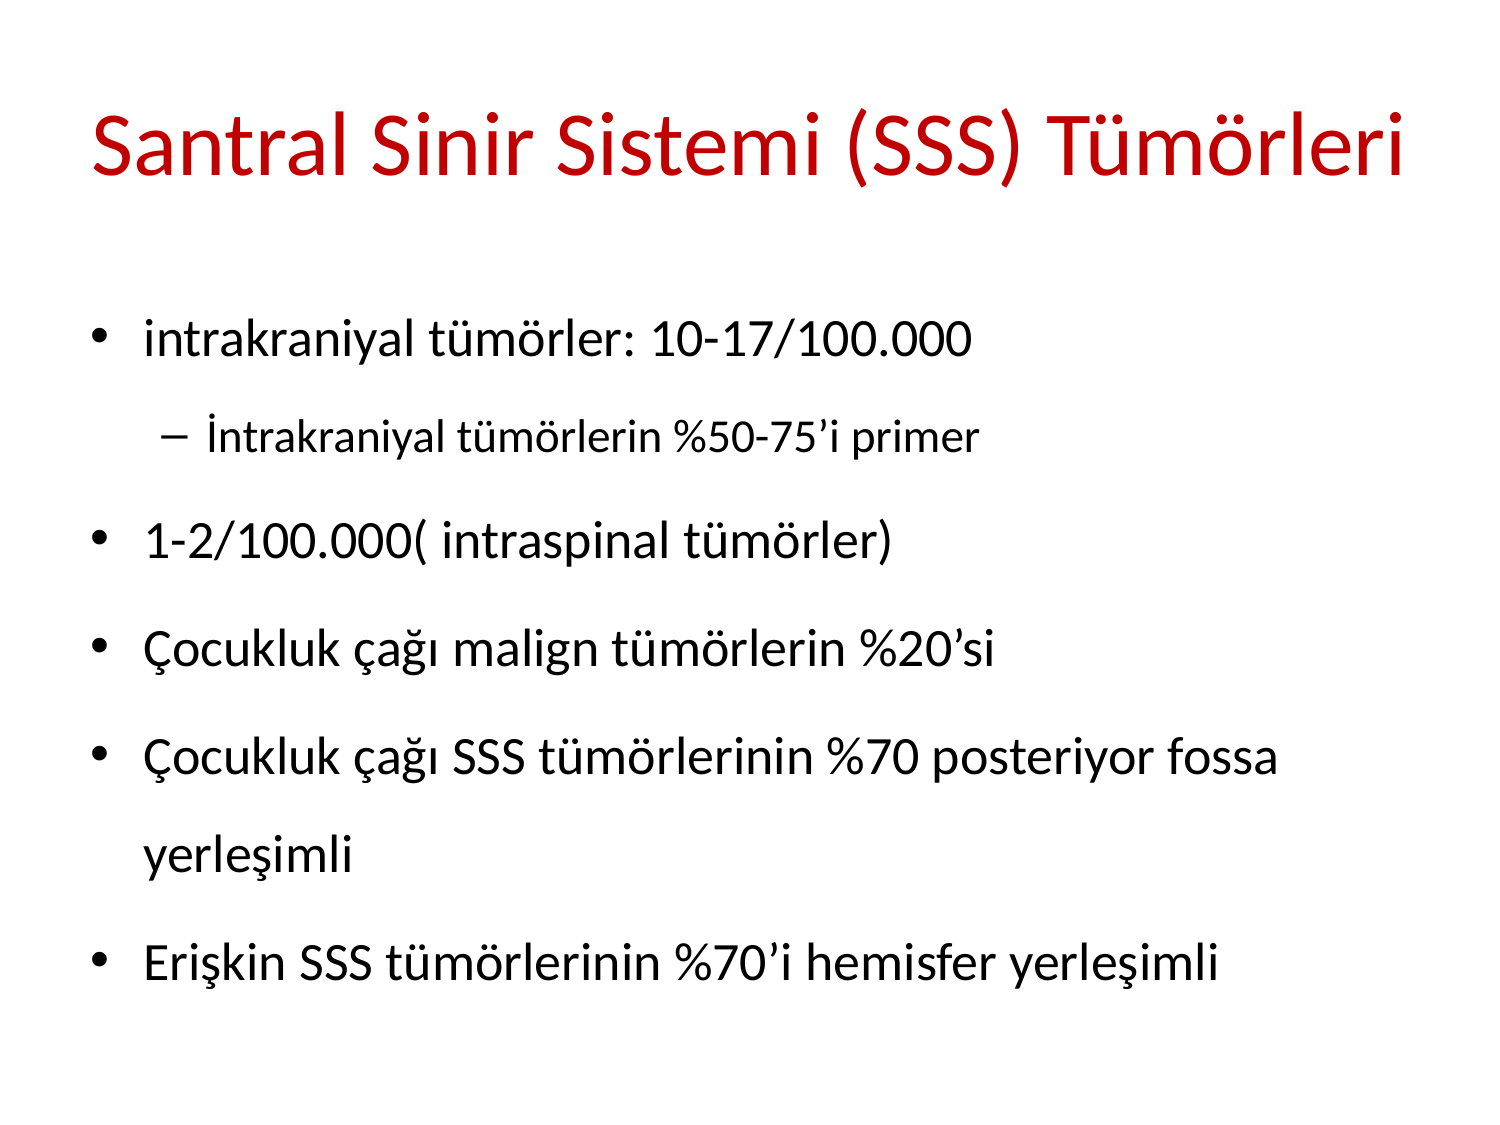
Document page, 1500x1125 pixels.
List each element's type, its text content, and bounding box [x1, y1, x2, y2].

list intrakraniyal tümörler: 10-17/100.000 İntrakraniyal tümörlerin %50-75’i primer 1-2/100.000( intraspinal tümörler) Çocukluk çağı malign tümörlerin %20’si Çocukluk çağı SSS tümörlerinin %70 posteriyor fossa yerleşimli Erişkin SSS tümörlerinin %70’i hemisfer yerleşimli [75, 262, 1425, 1005]
title Santral Sinir Sistemi (SSS) Tümörleri [75, 45, 1425, 233]
